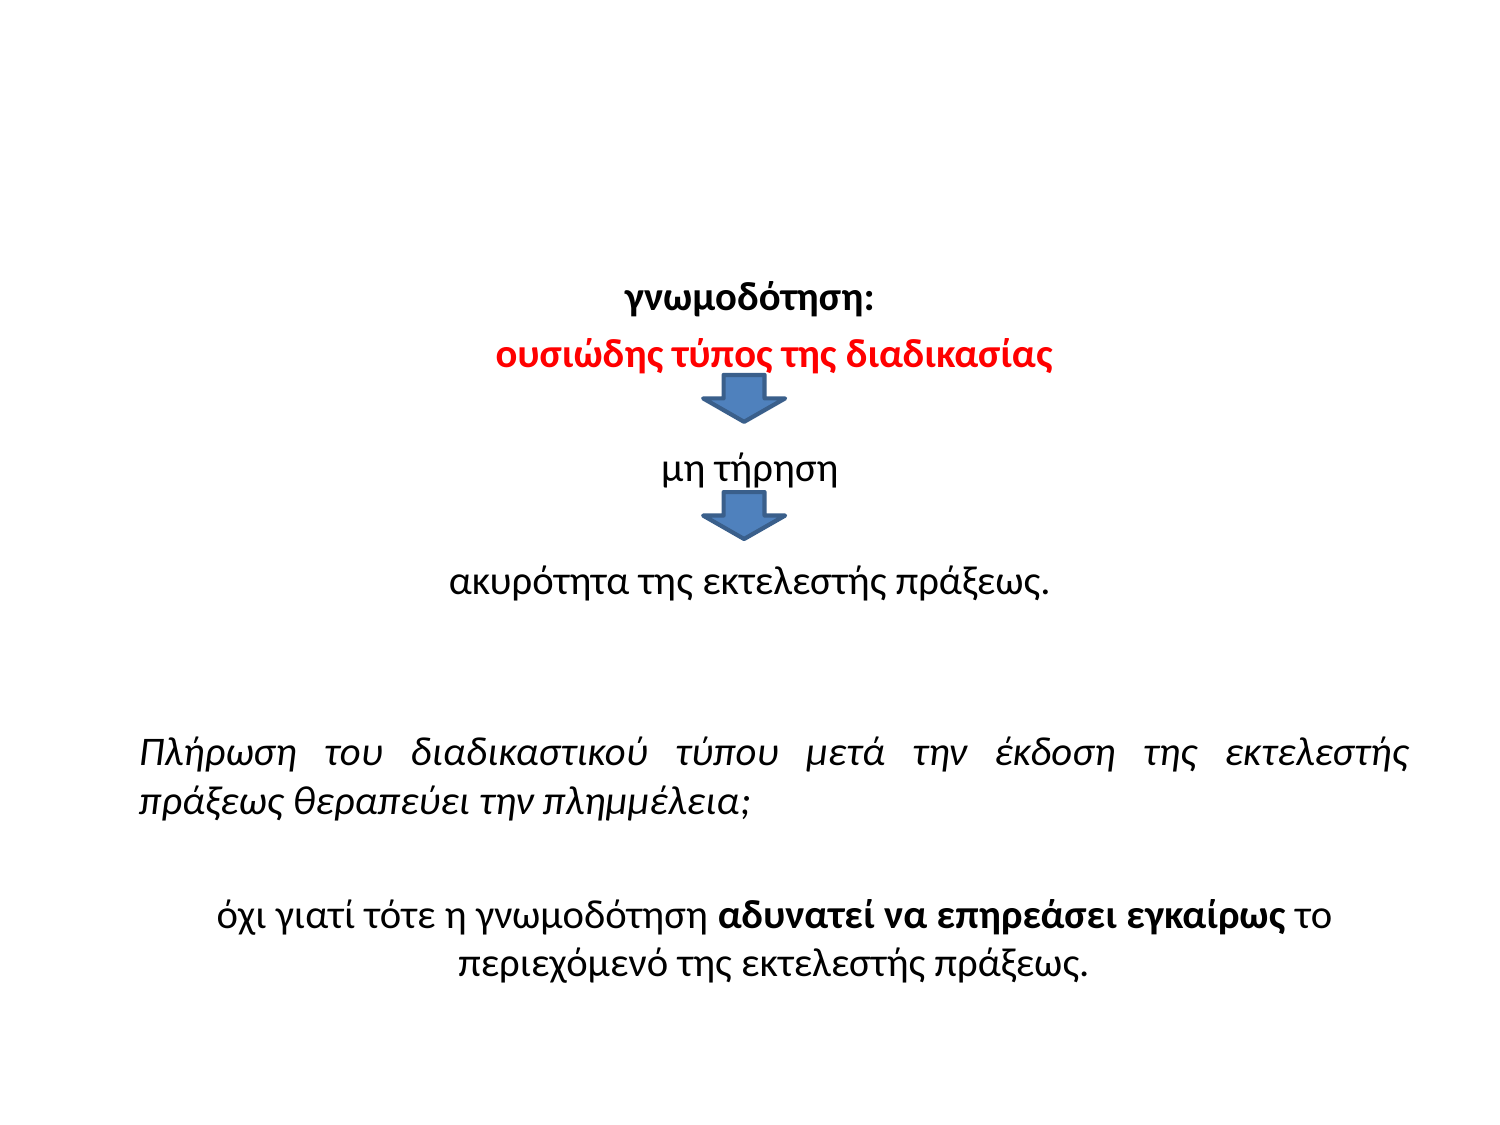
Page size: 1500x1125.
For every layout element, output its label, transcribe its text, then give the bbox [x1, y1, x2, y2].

text_box [701, 490, 788, 541]
text_box [701, 372, 788, 424]
list γνωμοδότηση: ουσιώδης τύπος της διαδικασίας μη τήρηση ακυρότητα της εκτελεστής πράξεως. Πλήρωση του διαδικαστικού τύπου μετά την έκδοση της εκτελεστής πράξεως θεραπεύει την πλημμέλεια; όχι γιατί τότε η γνωμοδότηση αδυνατεί να επηρεάσει εγκαίρως το περιεχόμενό της εκτελεστής πράξεως. [75, 262, 1425, 1005]
